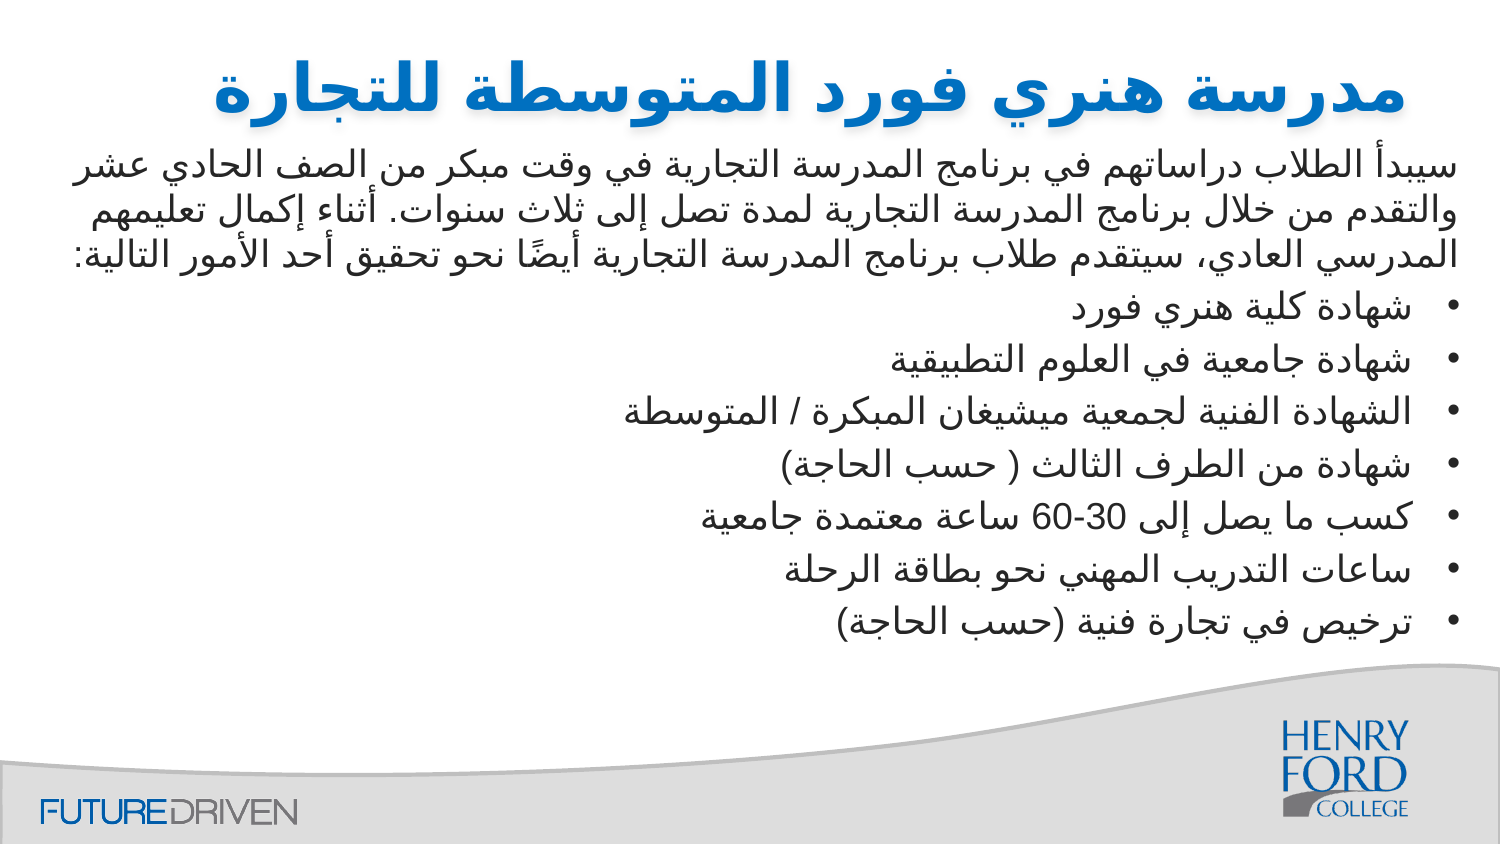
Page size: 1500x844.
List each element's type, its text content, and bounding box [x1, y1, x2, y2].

picture [1275, 761, 1416, 824]
picture [37, 796, 300, 827]
list سيبدأ الطلاب دراساتهم في برنامج المدرسة التجارية في وقت مبكر من الصف الحادي عشر والتقدم من خلال برنامج المدرسة التجارية لمدة تصل إلى ثلاث سنوات. أثناء إكمال تعليمهم المدرسي العادي، سيتقدم طلاب برنامج المدرسة التجارية أيضًا نحو تحقيق أحد الأمور التالية: شهادة كلية هنري فورد شهادة جامعية في العلوم التطبيقية الشهادة الفنية لجمعية ميشيغان المبكرة / المتوسطة شهادة من الطرف الثالث ( حسب الحاجة) كسب ما يصل إلى 30-60 ساعة معتمدة جامعية ساعات التدريب المهني نحو بطاقة الرحلة ترخيص في تجارة فنية (حسب الحاجة) [45, 132, 1476, 761]
title مدرسة هنري فورد المتوسطة للتجارة [75, 37, 1425, 132]
